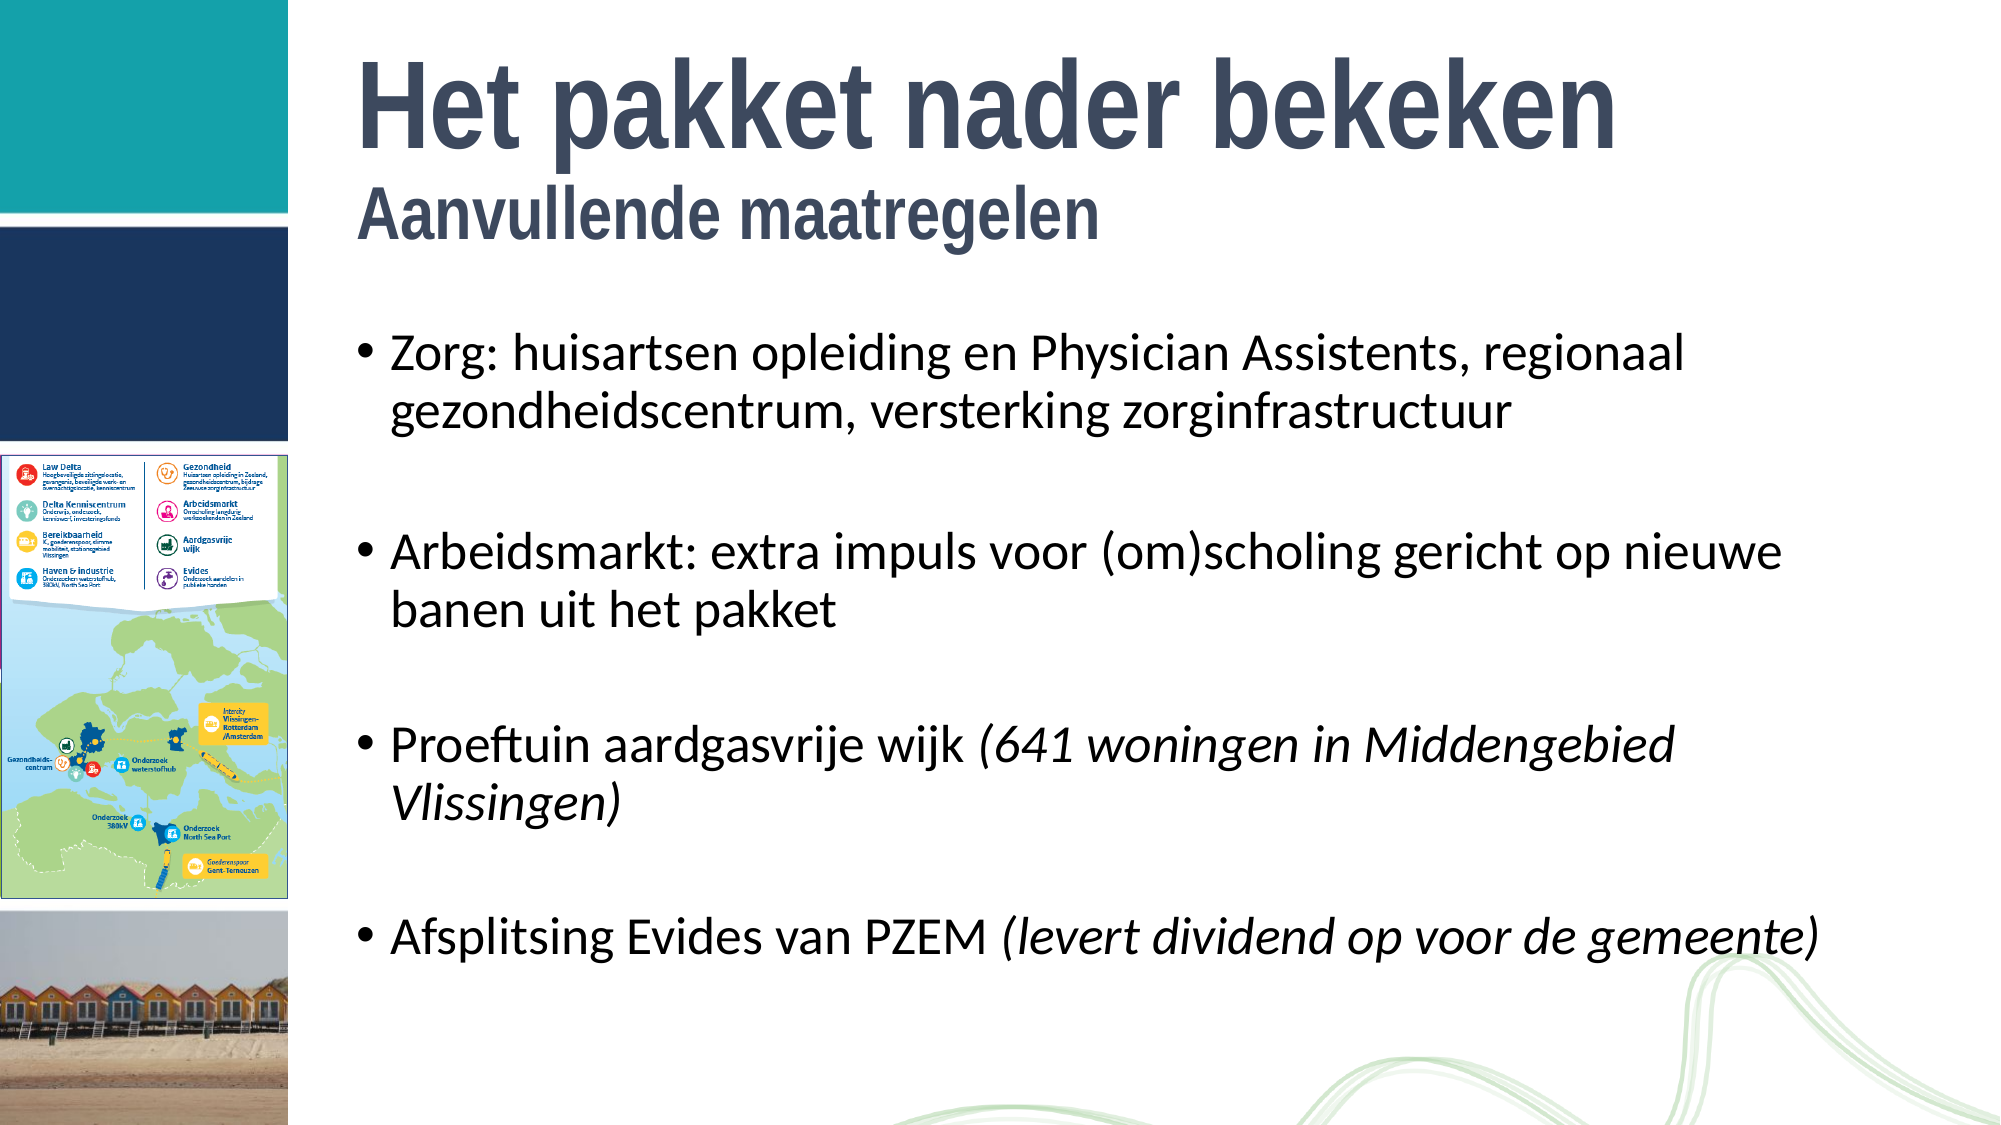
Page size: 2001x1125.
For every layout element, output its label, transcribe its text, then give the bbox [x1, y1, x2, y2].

picture [0, 0, 2000, 1125]
title Het pakket nader bekeken Aanvullende maatregelen [355, 40, 1863, 278]
list Zorg: huisartsen opleiding en Physician Assistents, regionaal gezondheidscentrum, versterking zorginfrastructuur Arbeidsmarkt: extra impuls voor (om)scholing gericht op nieuwe banen uit het pakket Proeftuin aardgasvrije wijk (641 woningen in Middengebied Vlissingen) Afsplitsing Evides van PZEM (levert dividend op voor de gemeente) [355, 324, 1863, 1014]
